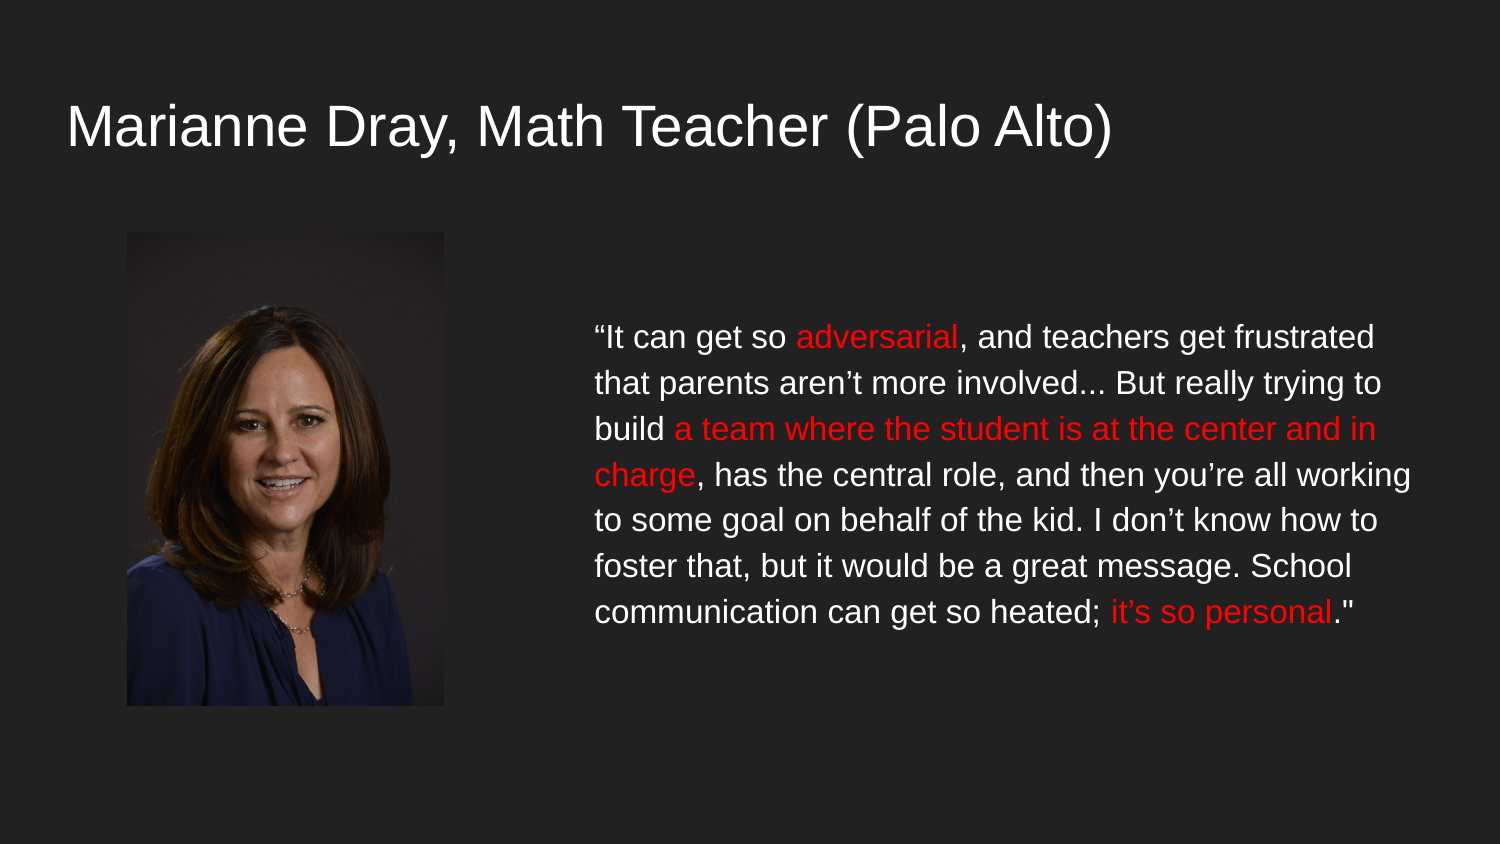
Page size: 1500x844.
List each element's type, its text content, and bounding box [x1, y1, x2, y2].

picture [127, 232, 444, 707]
list “It can get so adversarial, and teachers get frustrated that parents aren’t more involved... But really trying to build a team where the student is at the center and in charge, has the central role, and then you’re all working to some goal on behalf of the kid. I don’t know how to foster that, but it would be a great message. School communication can get so heated; it’s so personal." [579, 294, 1449, 645]
title Marianne Dray, Math Teacher (Palo Alto) [51, 72, 1449, 167]
